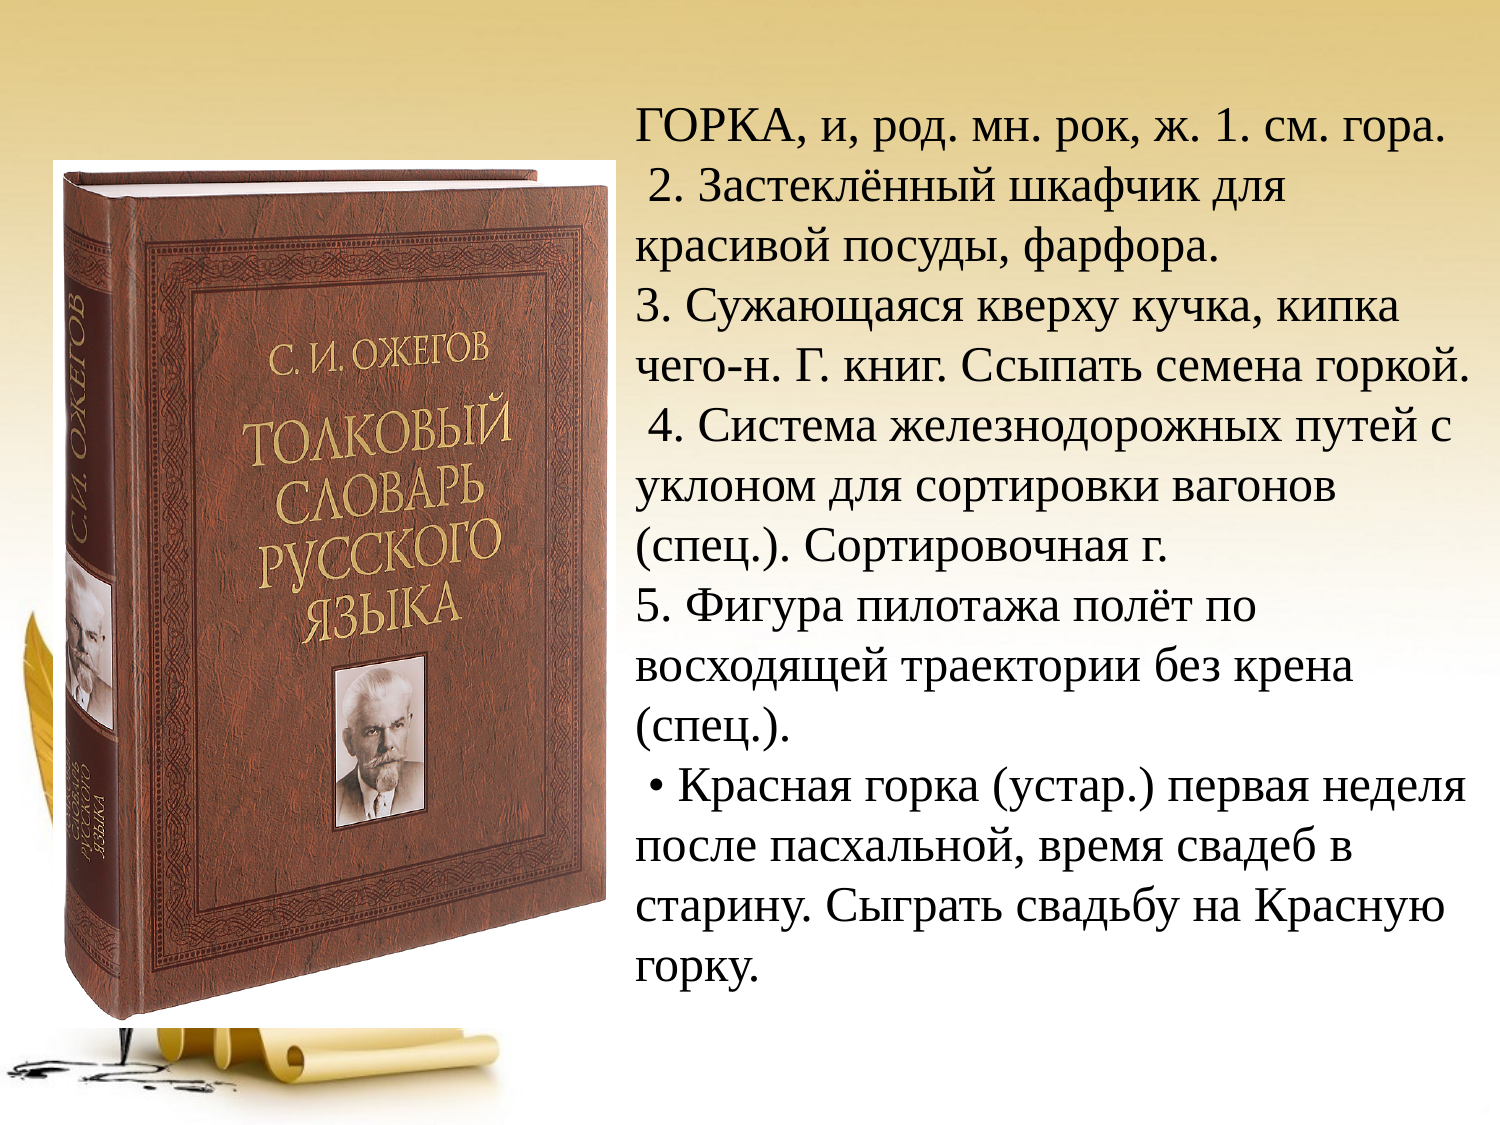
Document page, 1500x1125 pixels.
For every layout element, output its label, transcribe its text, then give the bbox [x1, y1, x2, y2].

title ГОРКА, и, род. мн. рок, ж. 1. см. гора. 2. Застеклённый шкафчик для красивой посуды, фарфора. 3. Сужающаяся кверху кучка, кипка чего-н. Г. книг. Ссыпать семена горкой. 4. Система железнодорожных путей с уклоном для сортировки вагонов (спец.). Сортировочная г. 5. Фигура пилотажа полёт по восходящей траектории без крена (спец.). • Красная горка (устар.) первая неделя после пасхальной, время свадеб в старину. Сыграть свадьбу на Красную горку. [620, 78, 1500, 1125]
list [52, 160, 616, 1028]
picture [0, 0, 1500, 1125]
